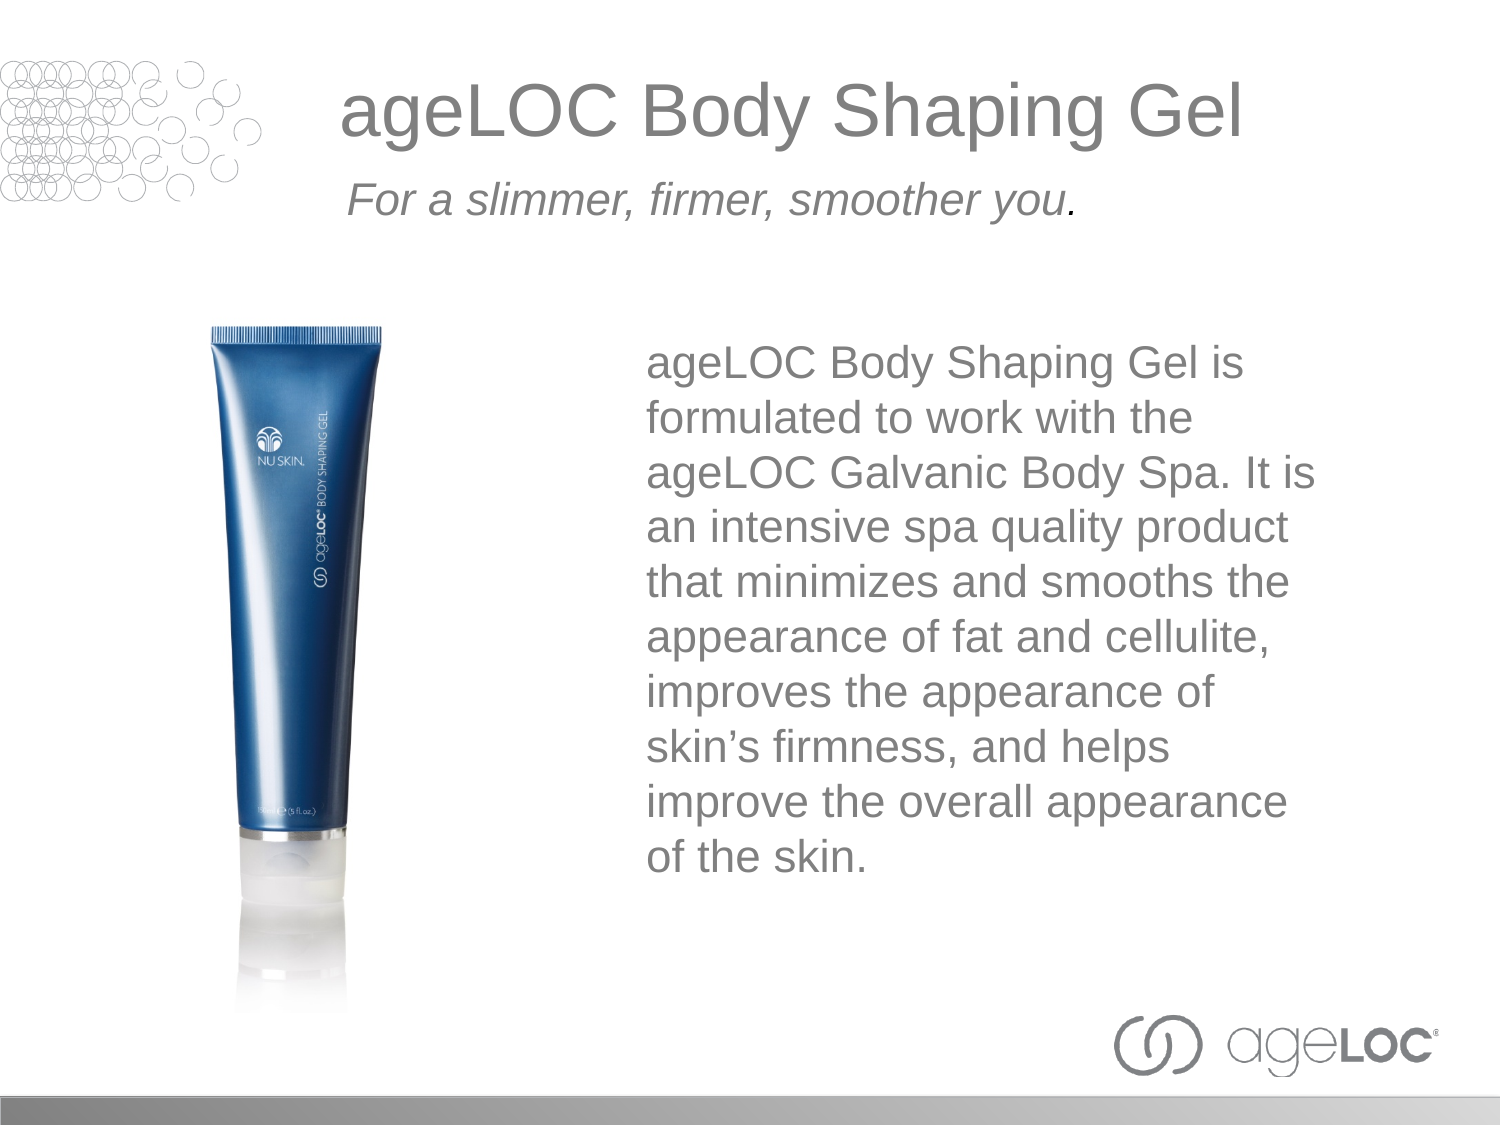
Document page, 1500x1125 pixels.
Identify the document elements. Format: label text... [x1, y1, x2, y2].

picture [199, 287, 474, 1014]
list ageLOC Body Shaping Gel is formulated to work with the ageLOC Galvanic Body Spa. It is an intensive spa quality product that minimizes and smooths the appearance of fat and cellulite, improves the appearance of skin’s firmness, and helps improve the overall appearance of the skin. [574, 324, 1351, 1113]
text_box For a slimmer, firmer, smoother you. [331, 162, 1125, 233]
text_box ageLOC Body Shaping Gel [324, 37, 1425, 175]
